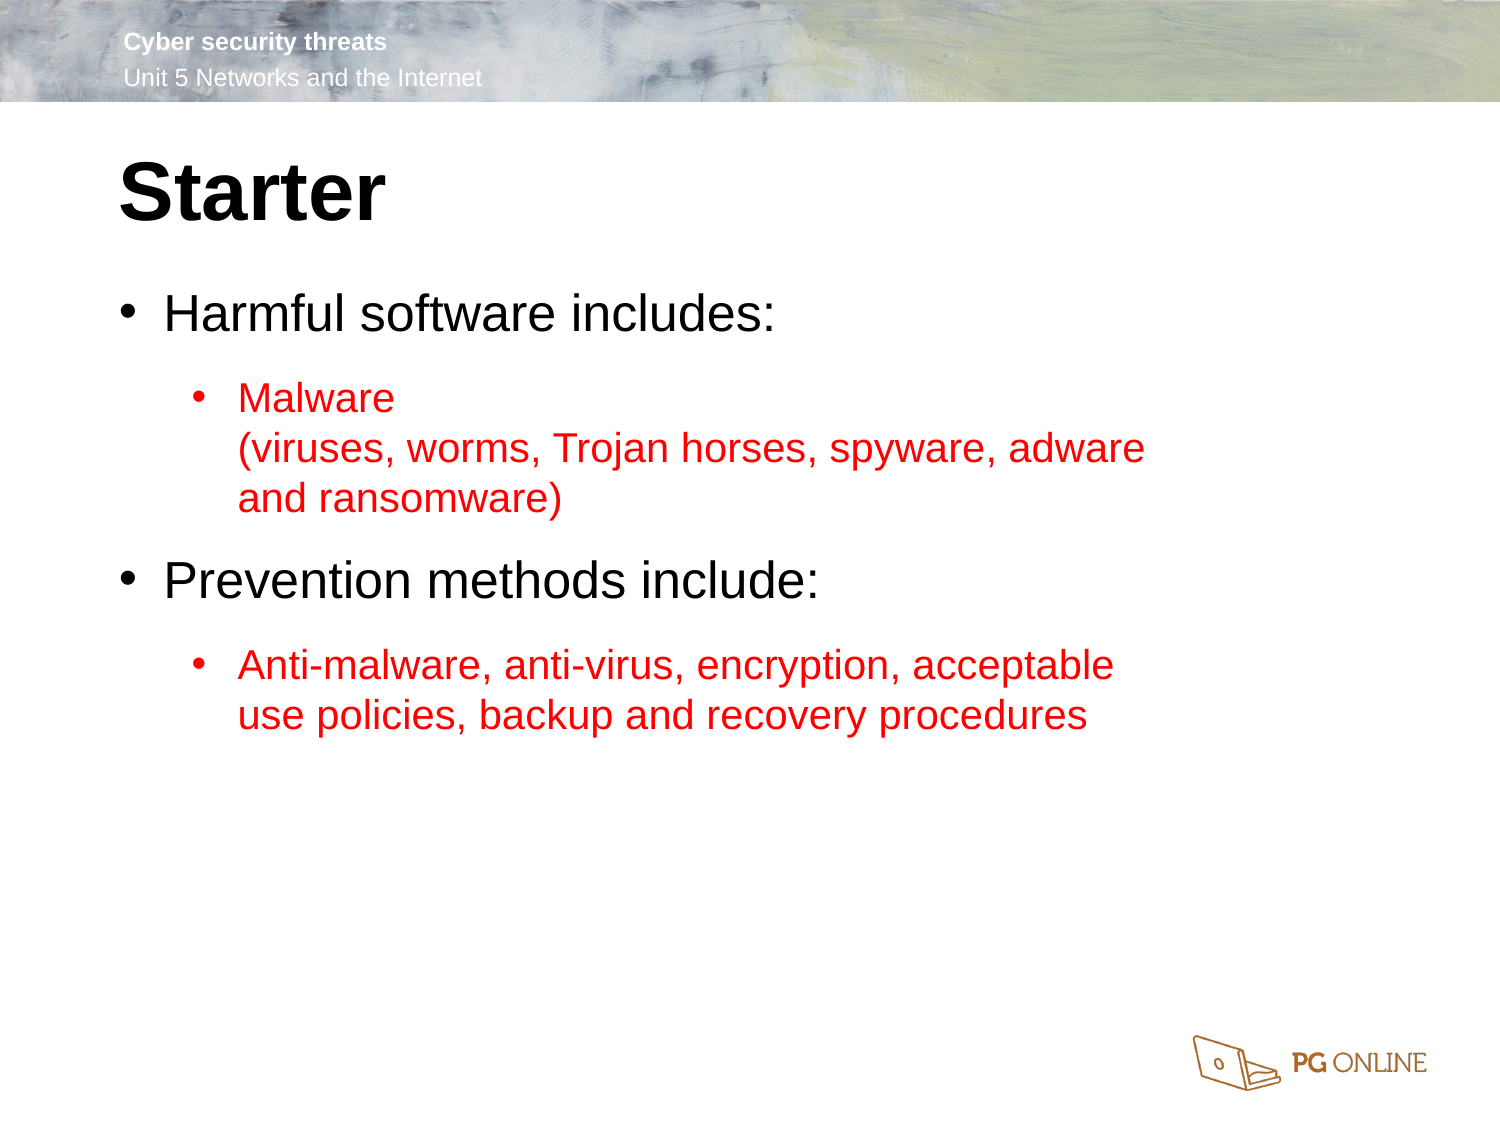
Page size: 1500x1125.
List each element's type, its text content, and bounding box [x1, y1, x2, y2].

list Starter [118, 148, 1401, 259]
picture [1398, 1035, 1427, 1091]
picture [0, 0, 1500, 102]
list Harmful software includes: Malware (viruses, worms, Trojan horses, spyware, adware and ransomware) Prevention methods include: Anti-malware, anti-virus, encryption, acceptable use policies, backup and recovery procedures [118, 279, 1398, 1125]
